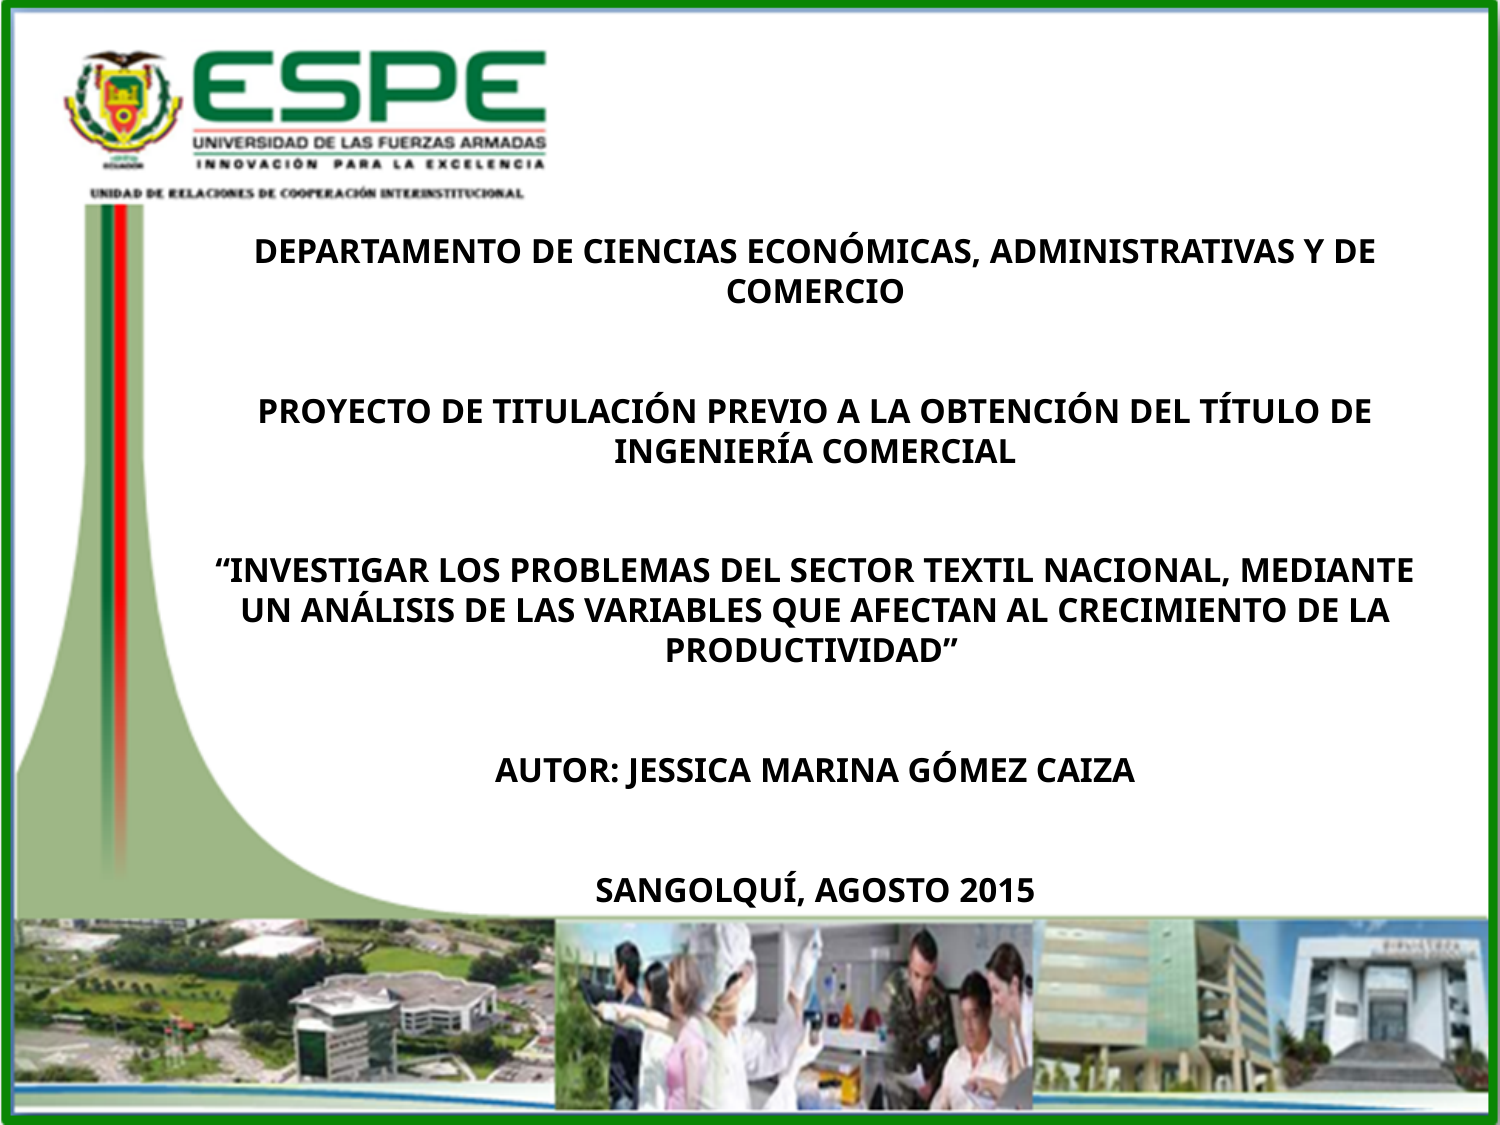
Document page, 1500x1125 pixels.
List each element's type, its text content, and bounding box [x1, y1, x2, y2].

text_box DEPARTAMENTO DE CIENCIAS ECONÓMICAS, ADMINISTRATIVAS Y DE COMERCIO PROYECTO DE TITULACIÓN PREVIO A LA OBTENCIÓN DEL TÍTULO DE INGENIERÍA COMERCIAL “INVESTIGAR LOS PROBLEMAS DEL SECTOR TEXTIL NACIONAL, MEDIANTE UN ANÁLISIS DE LAS VARIABLES QUE AFECTAN AL CRECIMIENTO DE LA PRODUCTIVIDAD” AUTOR: JESSICA MARINA GÓMEZ CAIZA SANGOLQUÍ, AGOSTO 2015 [171, 222, 1461, 909]
picture [0, 0, 1500, 1125]
